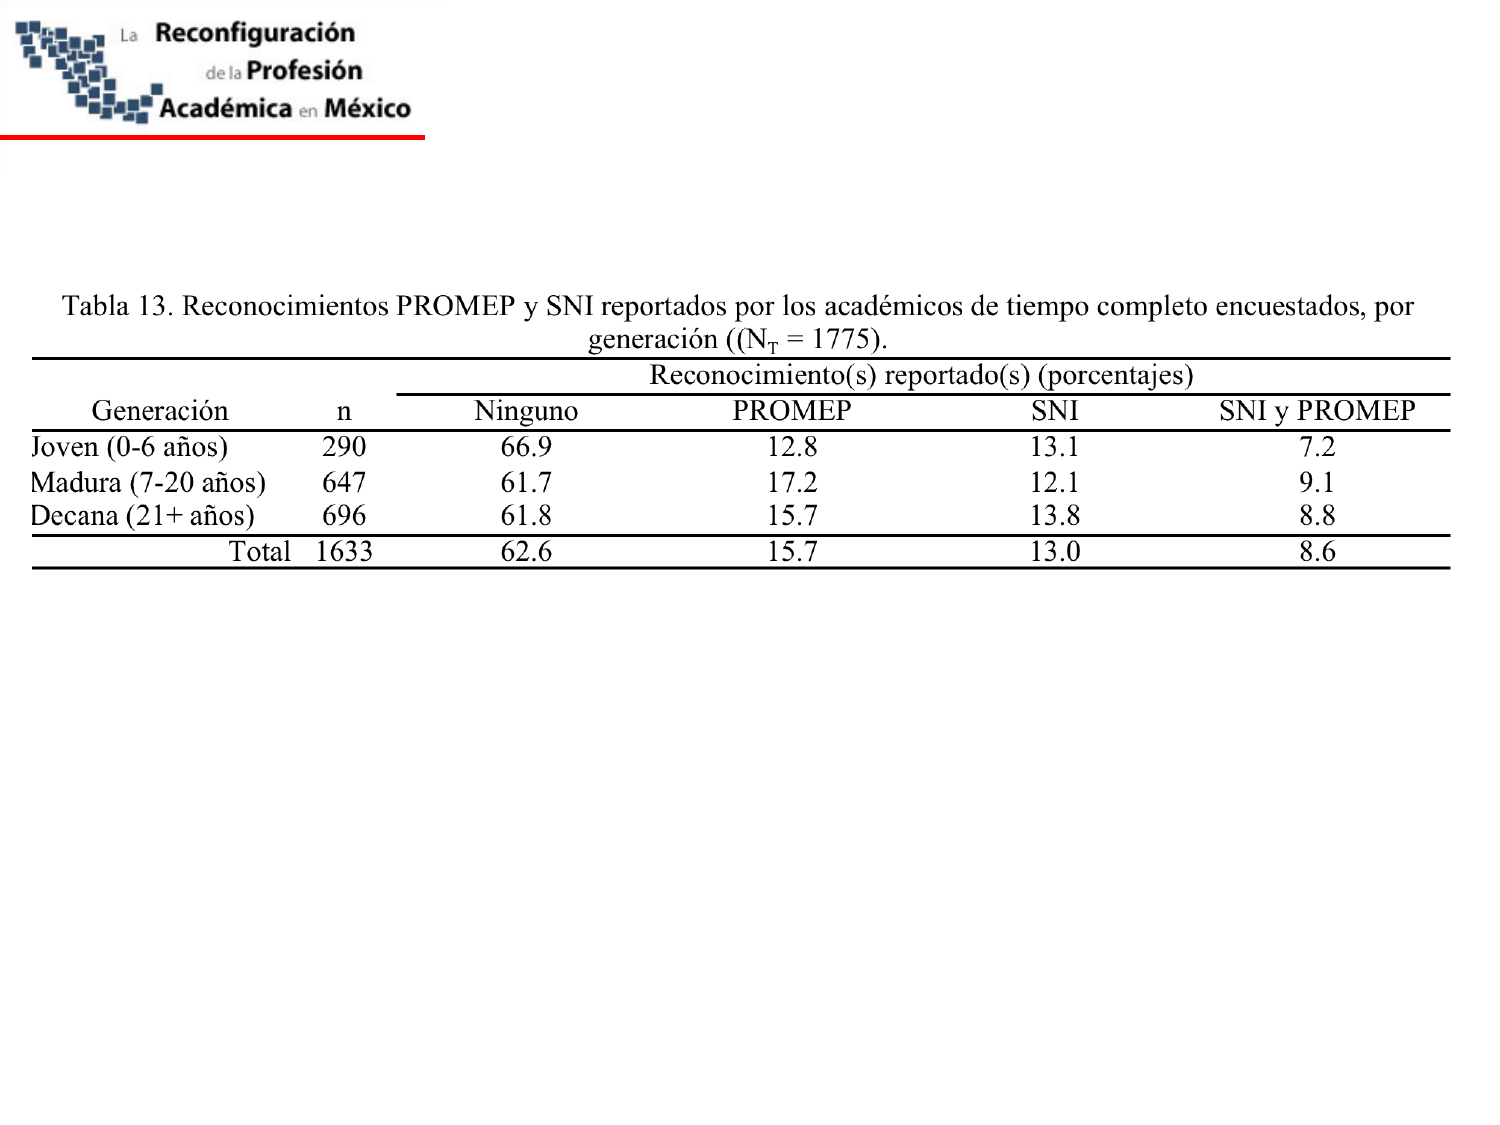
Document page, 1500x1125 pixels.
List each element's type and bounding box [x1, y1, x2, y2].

text_box [32, 288, 1462, 653]
text_box [0, 0, 444, 171]
